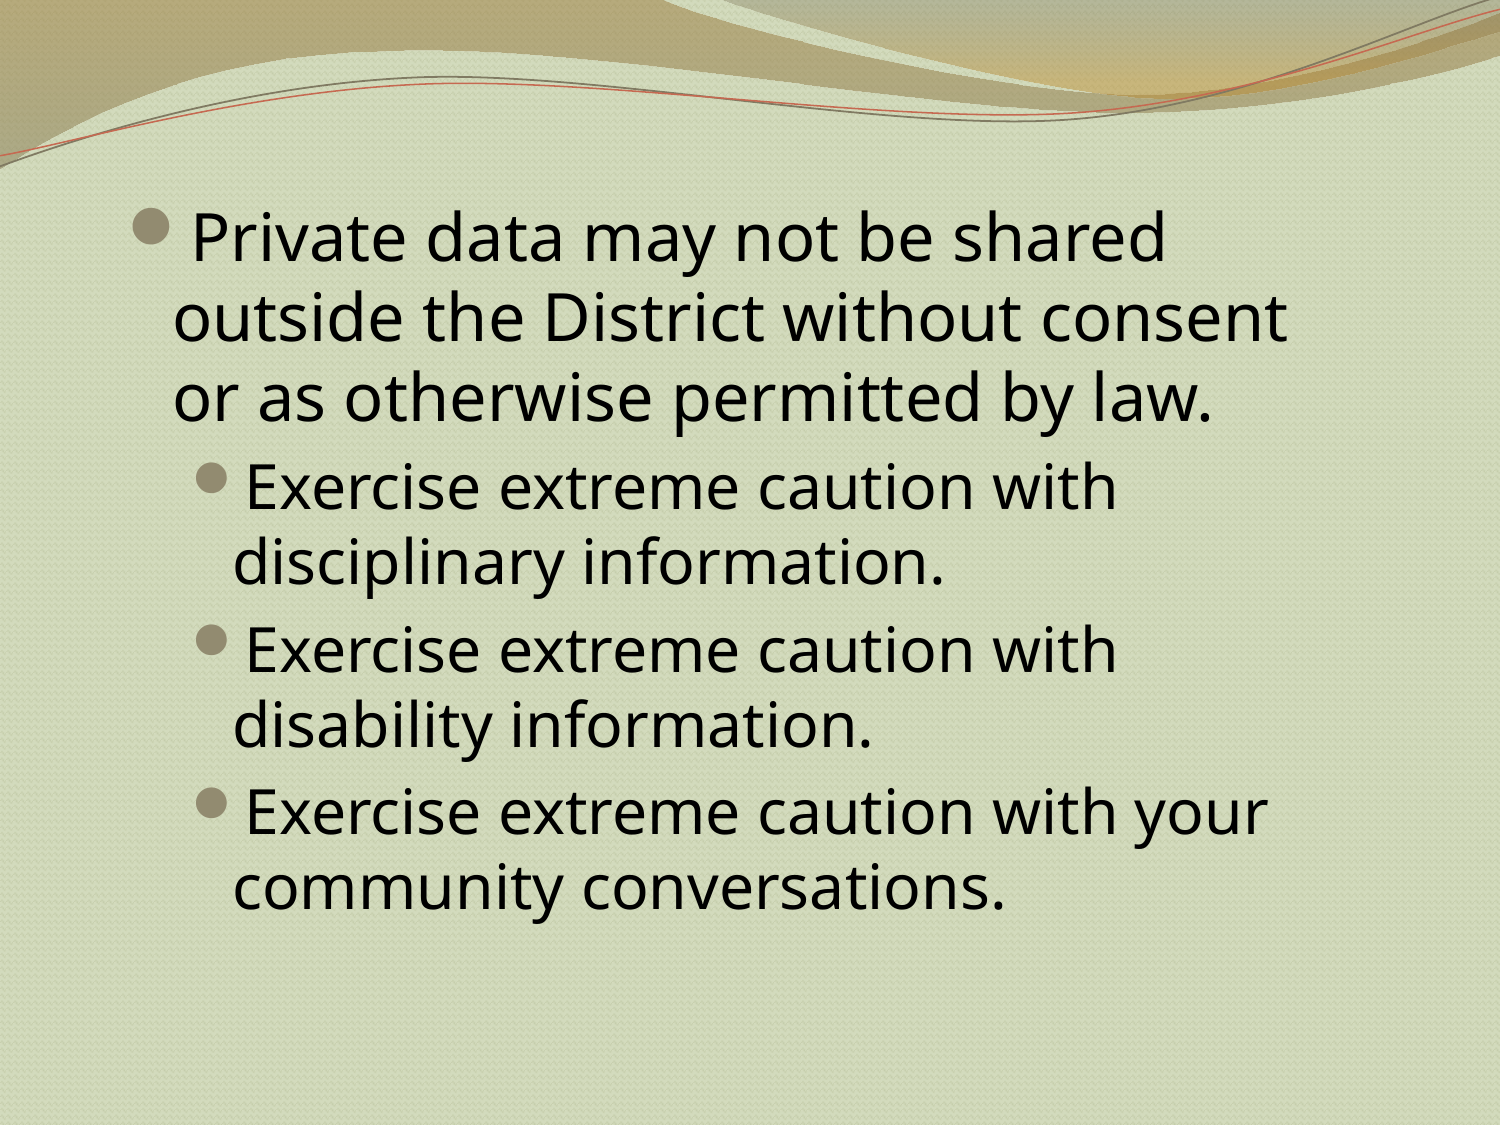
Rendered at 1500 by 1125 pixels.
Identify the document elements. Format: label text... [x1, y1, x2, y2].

list Private data may not be shared outside the District without consent or as otherwise permitted by law. Exercise extreme caution with disciplinary information. Exercise extreme caution with disability information. Exercise extreme caution with your community conversations. [112, 187, 1388, 1000]
